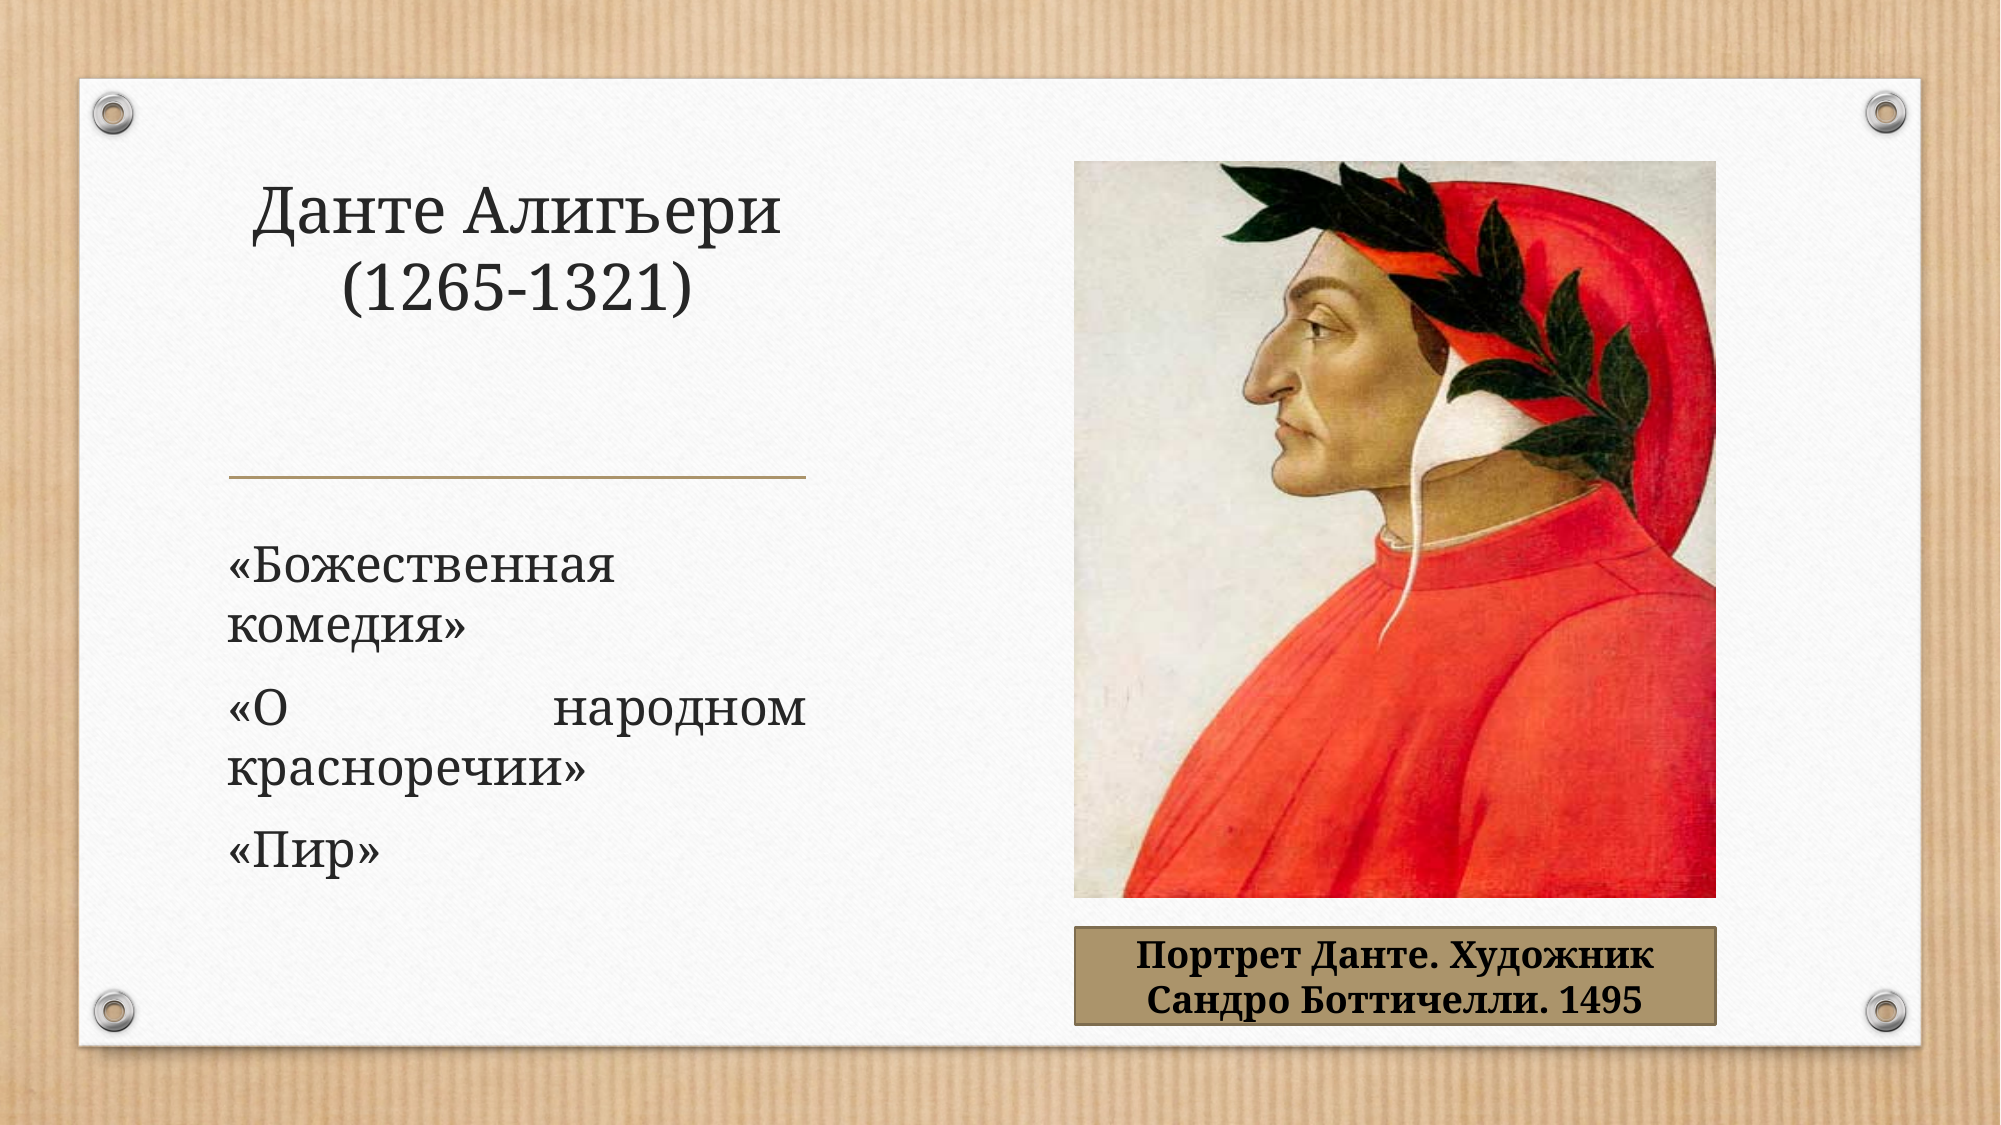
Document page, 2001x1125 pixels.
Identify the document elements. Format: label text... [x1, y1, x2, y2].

list «Божественная комедия» «О народном красноречии» «Пир» [212, 403, 823, 898]
picture [0, 0, 2001, 1125]
text_box Портрет Данте. Художник Сандро Боттичелли. 1495 [1074, 926, 1717, 1026]
title Данте Алигьери (1265-1321) [212, 161, 823, 381]
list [1074, 160, 1716, 898]
